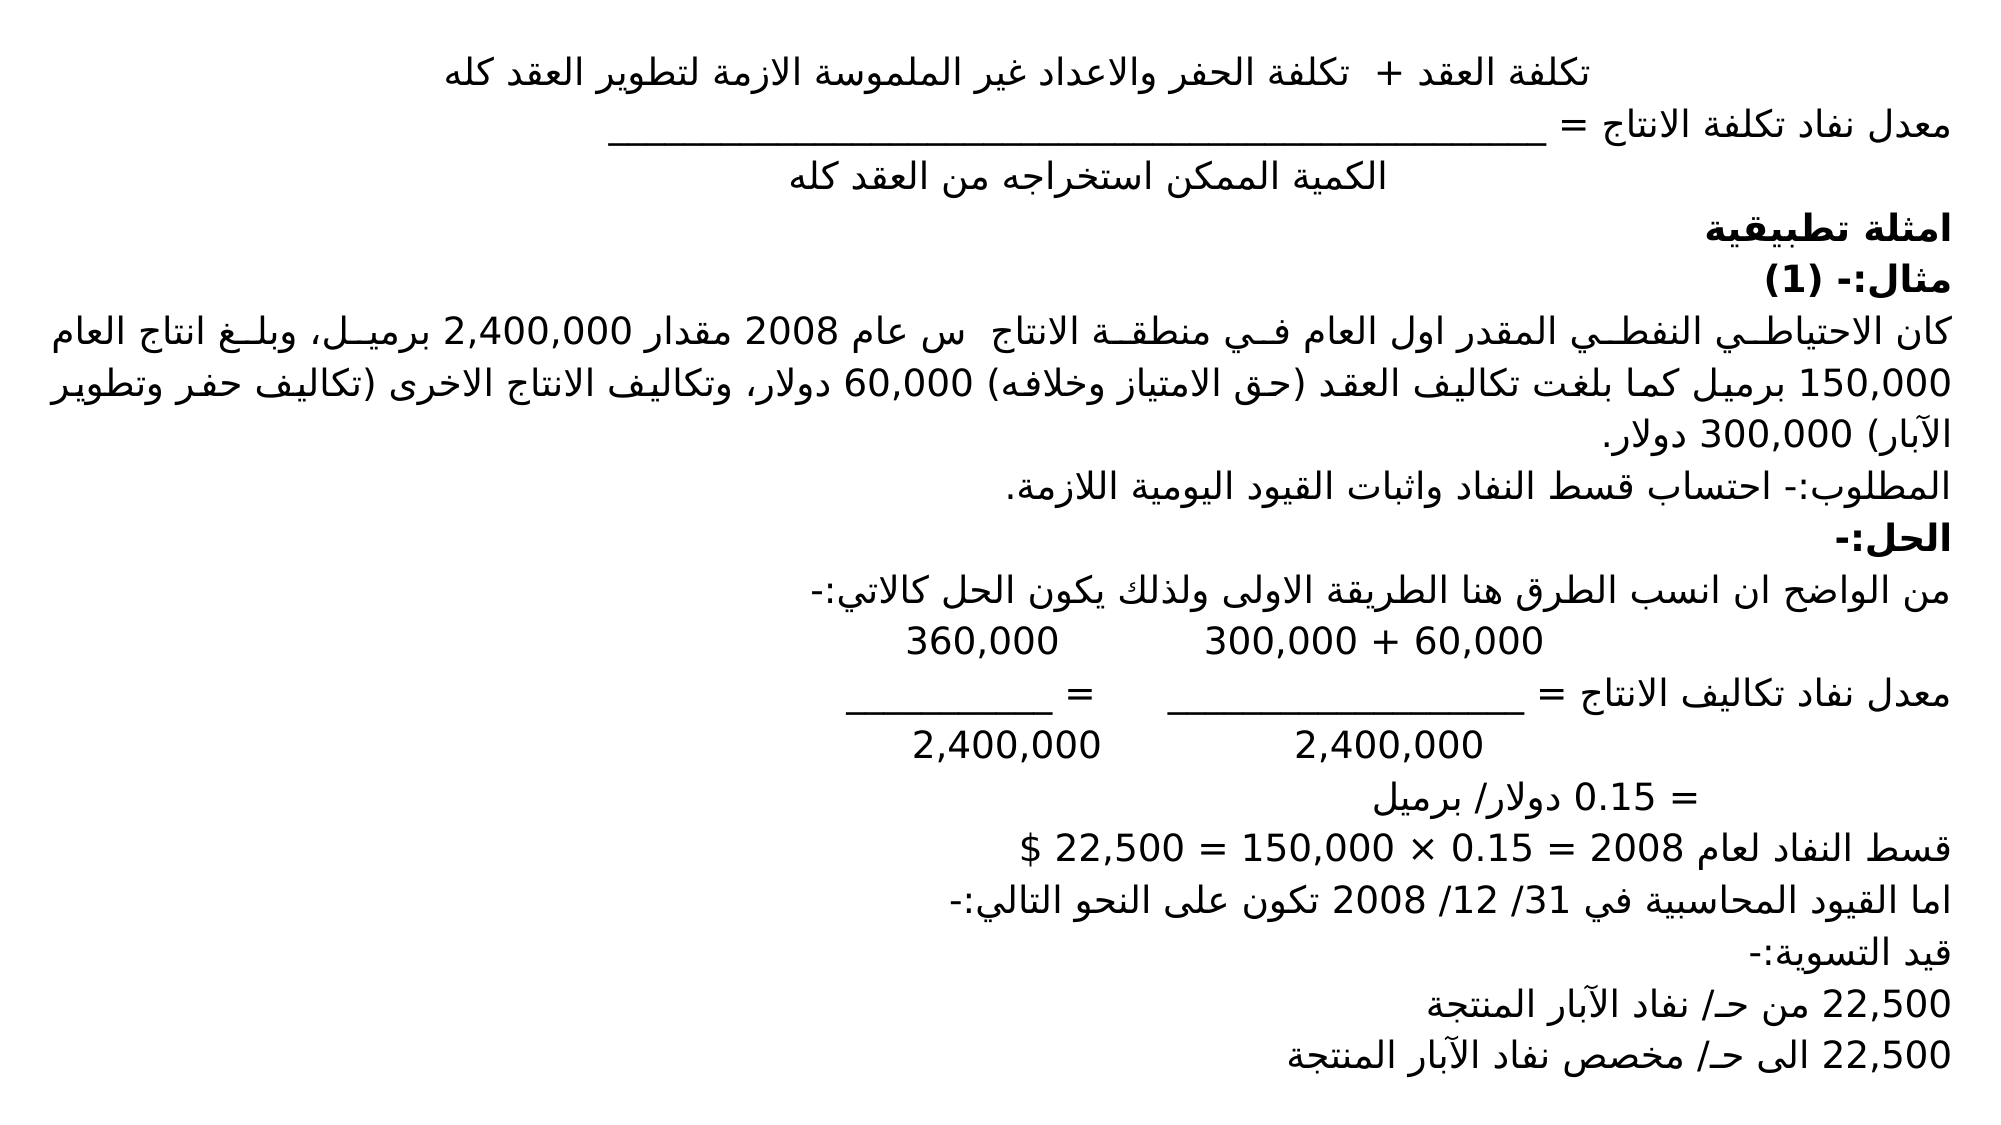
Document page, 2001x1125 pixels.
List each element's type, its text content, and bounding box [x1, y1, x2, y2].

text_box تكلفة العقد + تكلفة الحفر والاعداد غير الملموسة الازمة لتطوير العقد كله معدل نفاد تكلفة الانتاج = __________________________________________________ الكمية الممكن استخراجه من العقد كله امثلة تطبيقية مثال:- (1) كان الاحتياطي النفطي المقدر اول العام في منطقة الانتاج س عام 2008 مقدار 2,400,000 برميل، وبلغ انتاج العام 150,000 برميل كما بلغت تكاليف العقد (حق الامتياز وخلافه) 60,000 دولار، وتكاليف الانتاج الاخرى (تكاليف حفر وتطوير الآبار) 300,000 دولار. المطلوب:- احتساب قسط النفاد واثبات القيود اليومية اللازمة. الحل:- من الواضح ان انسب الطرق هنا الطريقة الاولى ولذلك يكون الحل كالاتي:- 60,000 + 300,000 360,000 معدل نفاد تكاليف الانتاج = ___________________ = ___________ 2,400,000 2,400,000 = 0.15 دولار/ برميل قسط النفاد لعام 2008 = 0.15 × 150,000 = 22,500 $ اما القيود المحاسبية في 31/ 12/ 2008 تكون على النحو التالي:- قيد التسوية:- 22,500 من حـ/ نفاد الآبار المنتجة 22,500 الى حـ/ مخصص نفاد الآبار المنتجة [36, 34, 1968, 1125]
